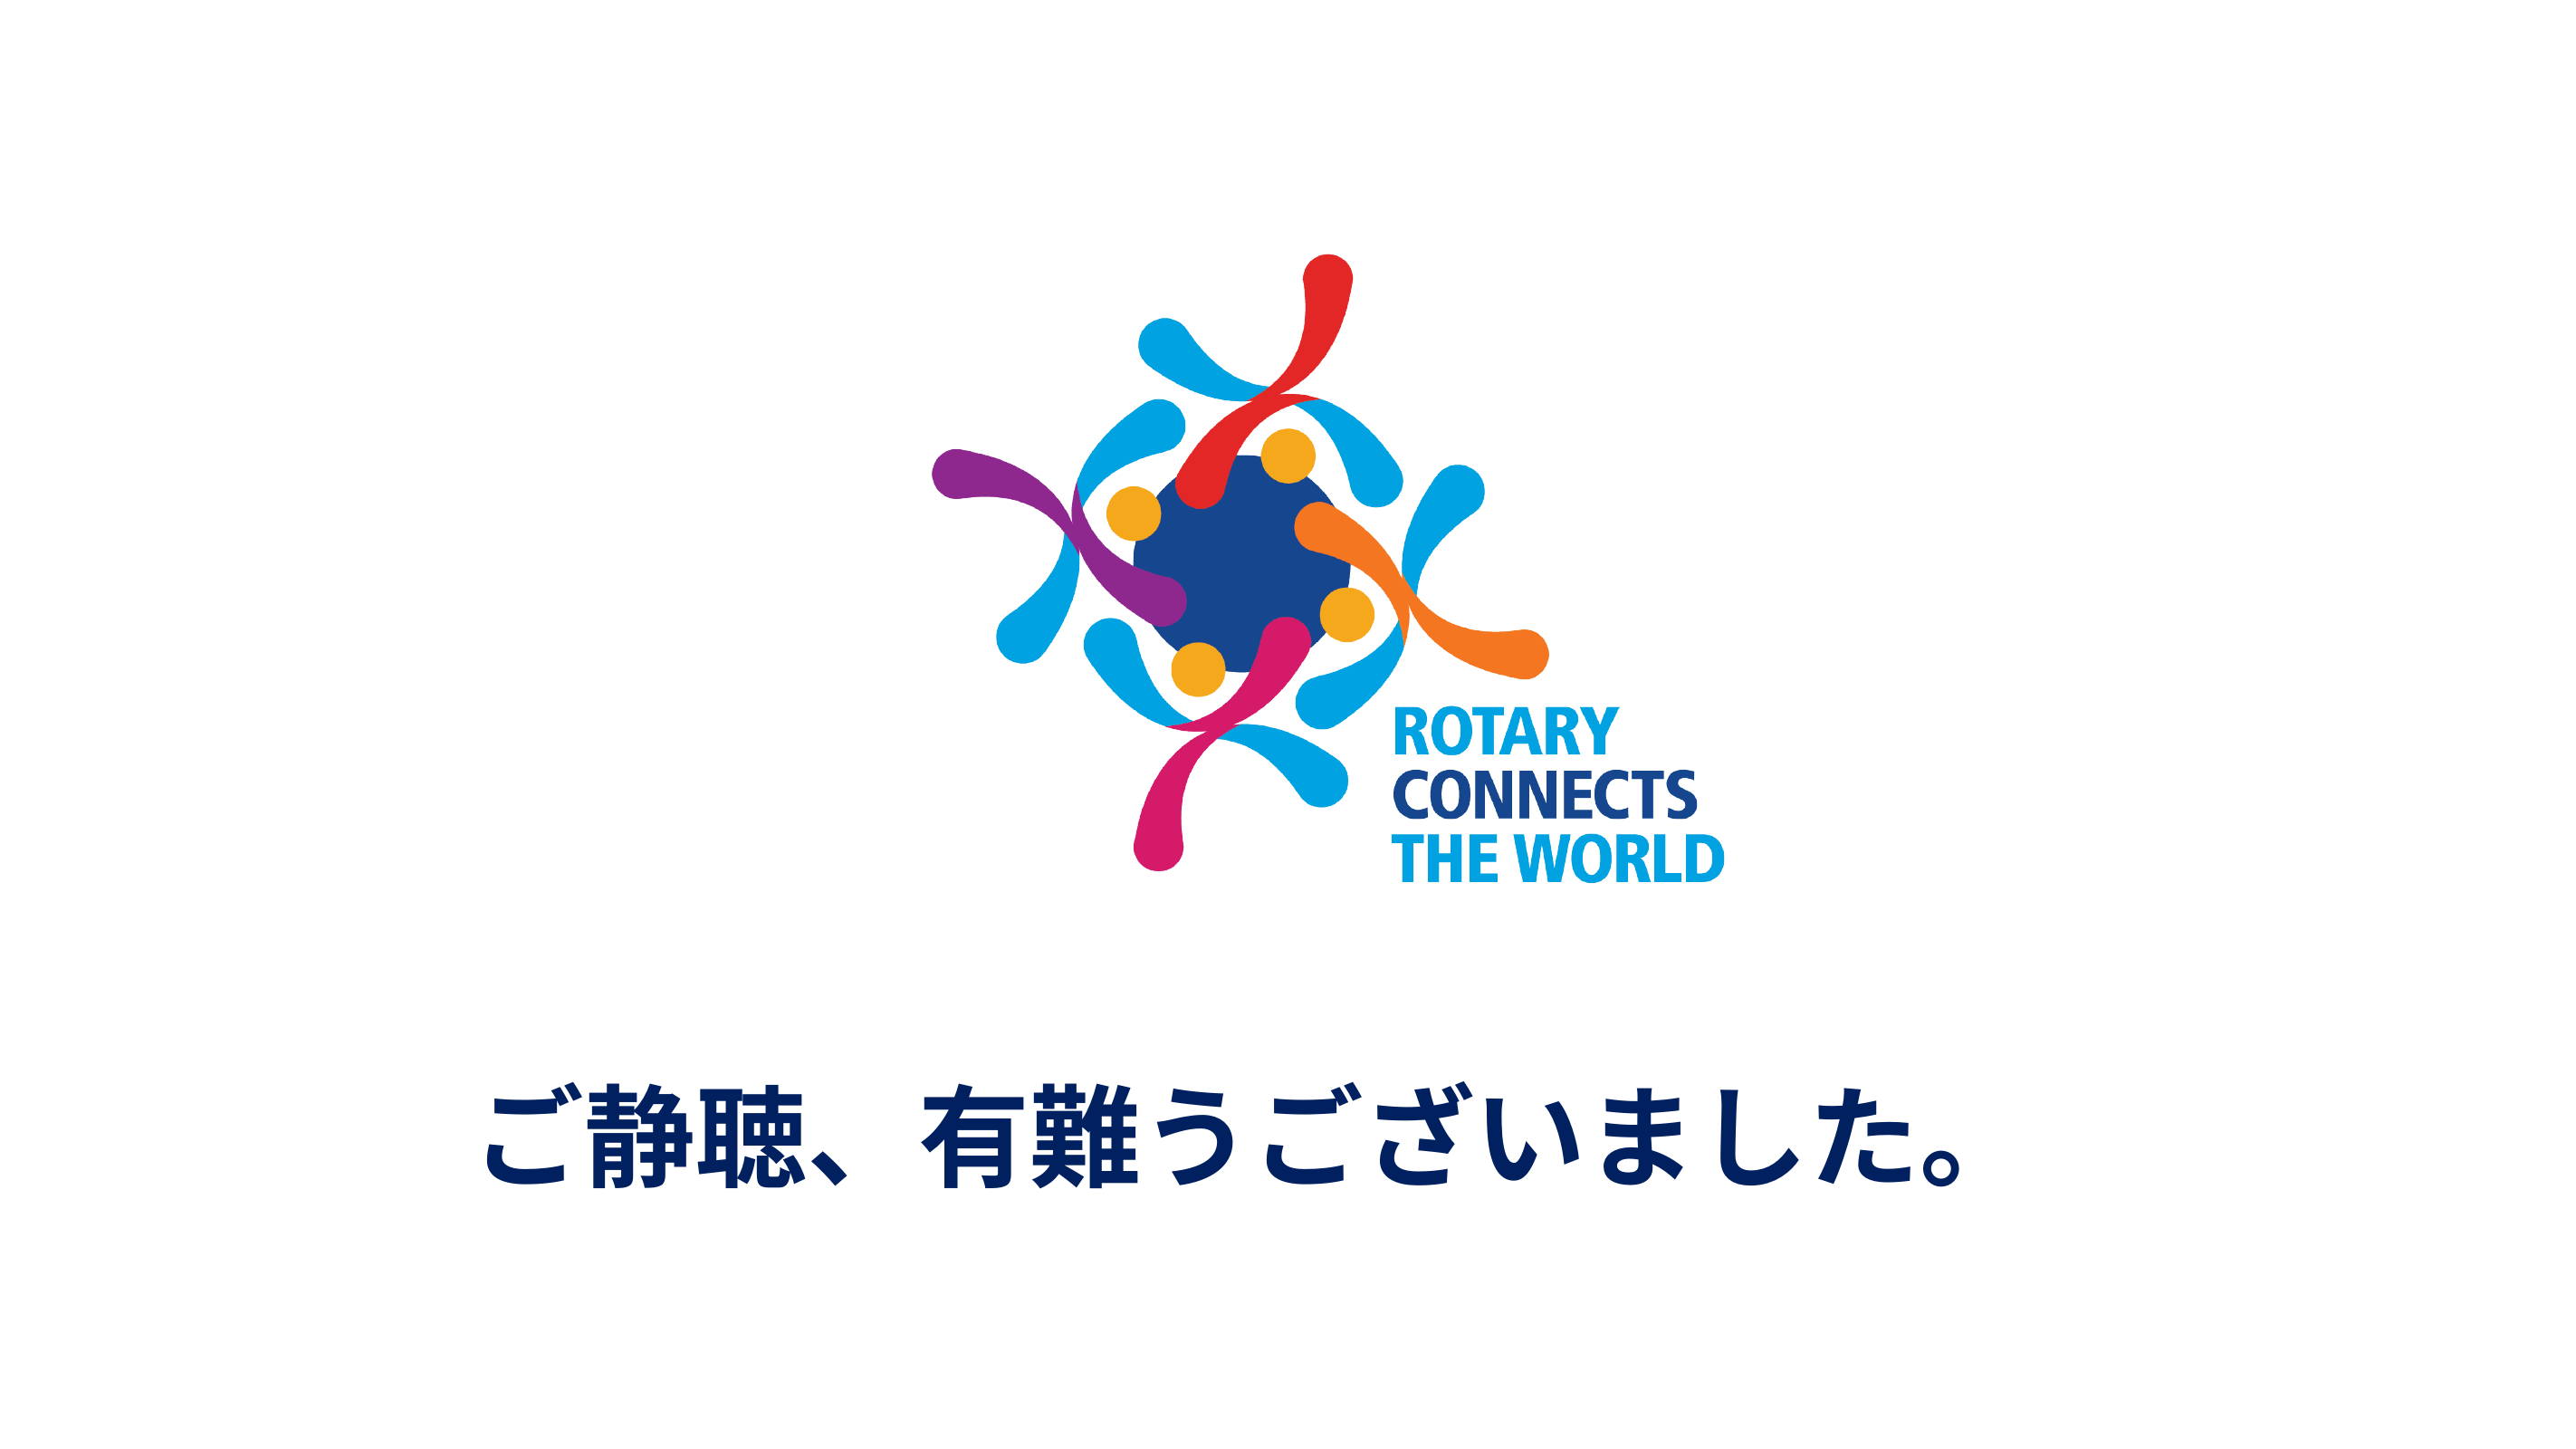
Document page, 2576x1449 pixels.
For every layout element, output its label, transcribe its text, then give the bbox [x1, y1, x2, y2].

table_header ご静聴、有難うございました。 [455, 1041, 2121, 1220]
picture [855, 95, 1801, 1041]
